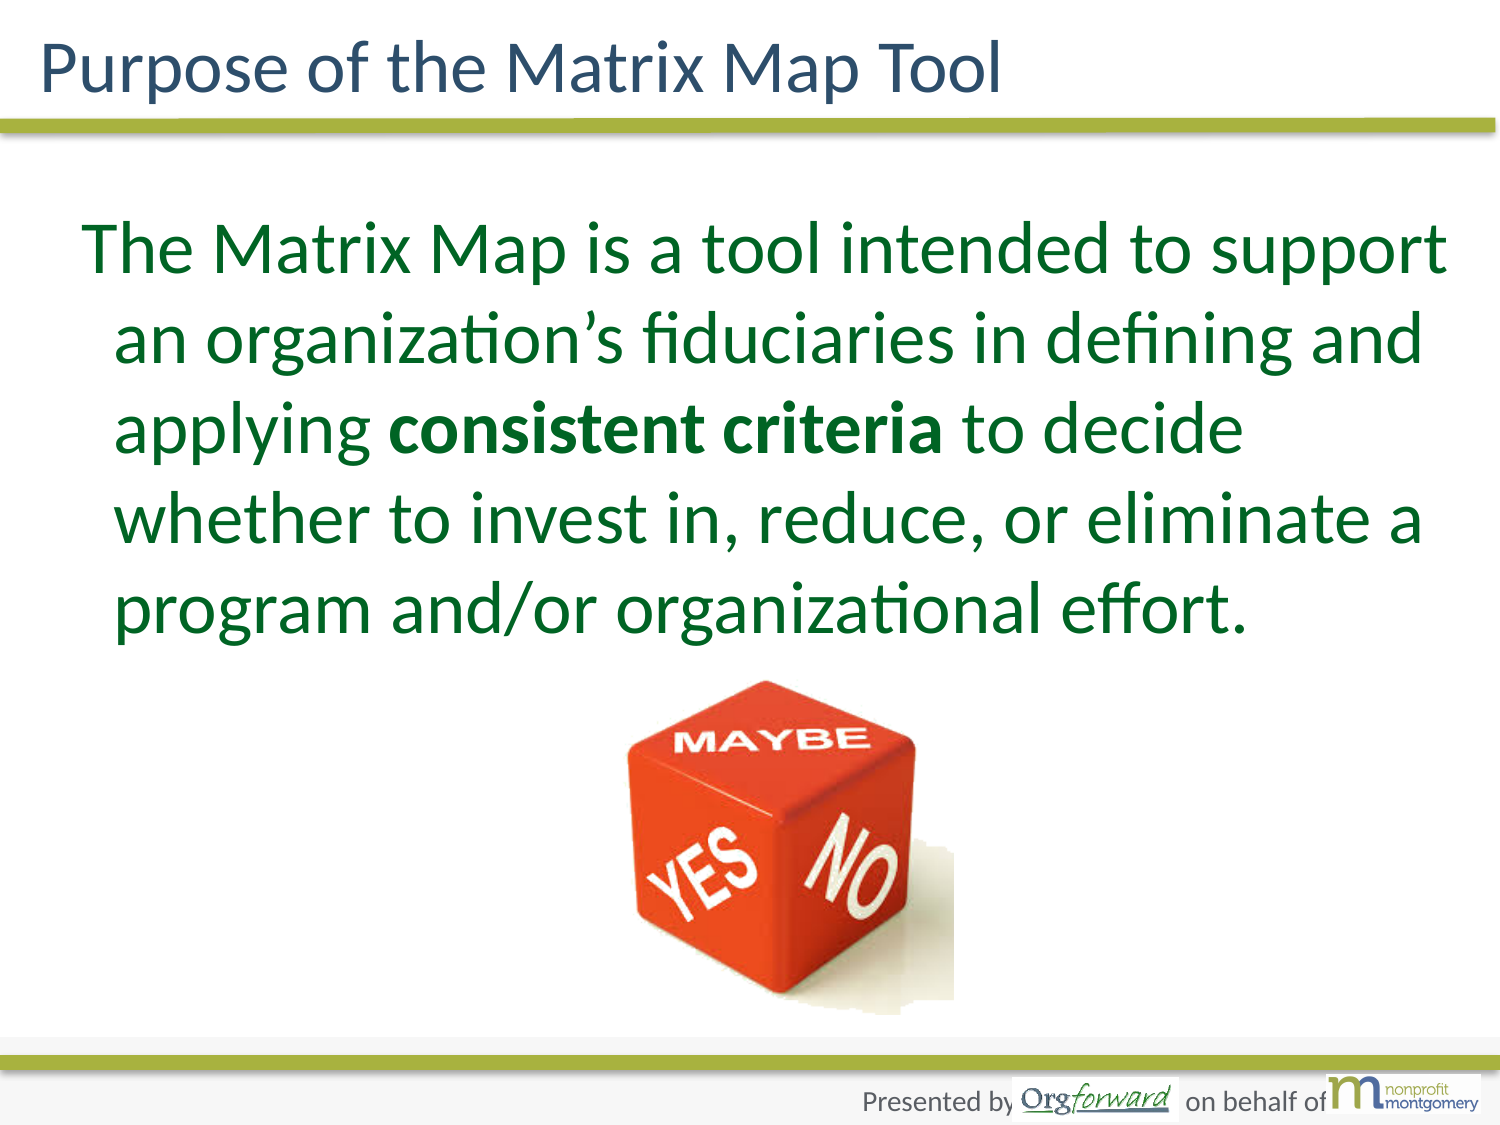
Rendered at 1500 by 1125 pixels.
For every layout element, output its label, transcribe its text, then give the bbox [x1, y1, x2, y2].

picture [1012, 1077, 1179, 1122]
title Purpose of the Matrix Map Tool [24, 5, 1479, 119]
picture [593, 654, 954, 1015]
list The Matrix Map is a tool intended to support an organization’s fiduciaries in defining and applying consistent criteria to decide whether to invest in, reduce, or eliminate a program and/or organizational effort. [67, 190, 1500, 835]
picture [1326, 1074, 1481, 1114]
